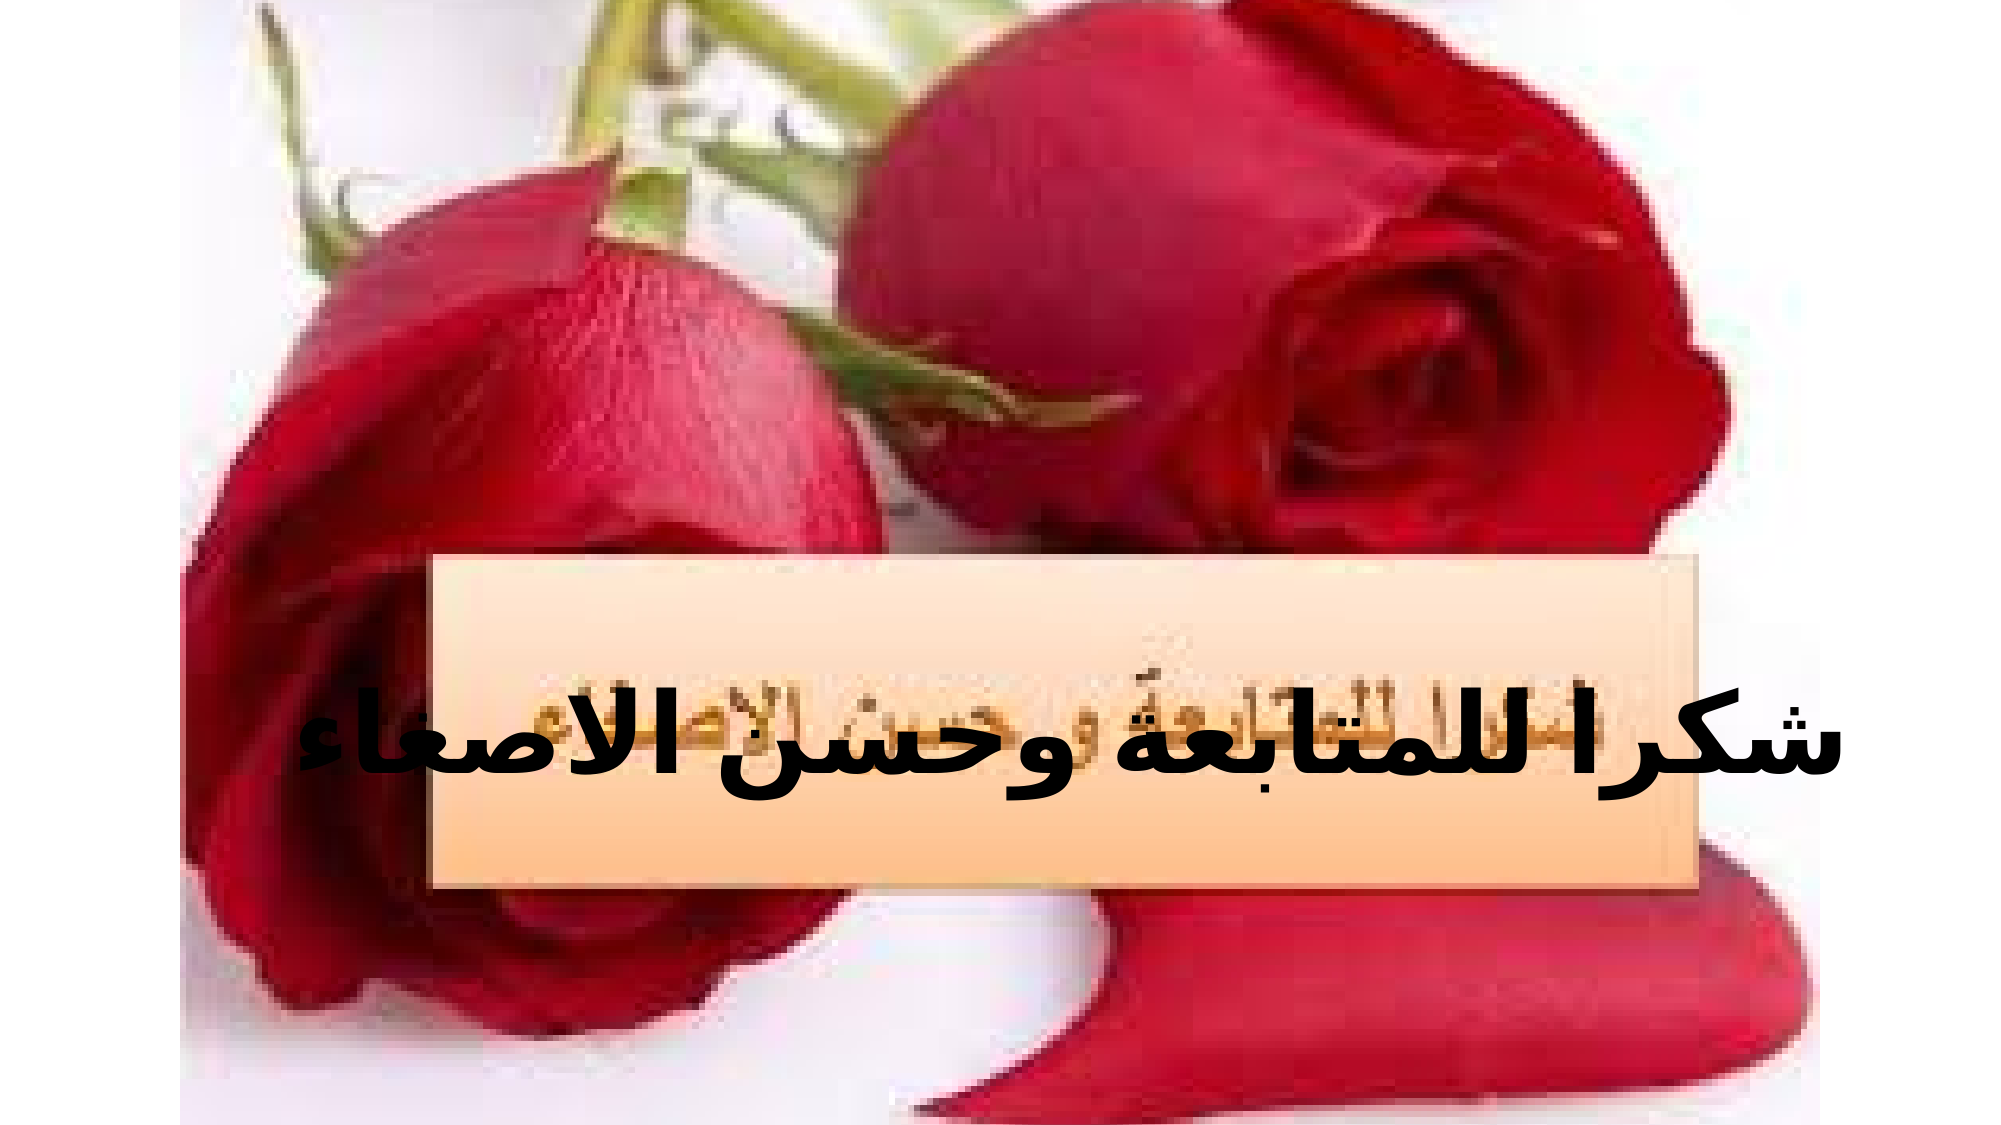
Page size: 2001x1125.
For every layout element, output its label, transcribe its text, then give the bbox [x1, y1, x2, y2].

picture [179, 0, 1820, 1125]
text_box شكرا للمتابعة وحسن الاصغاء [1820, 654, 1867, 804]
